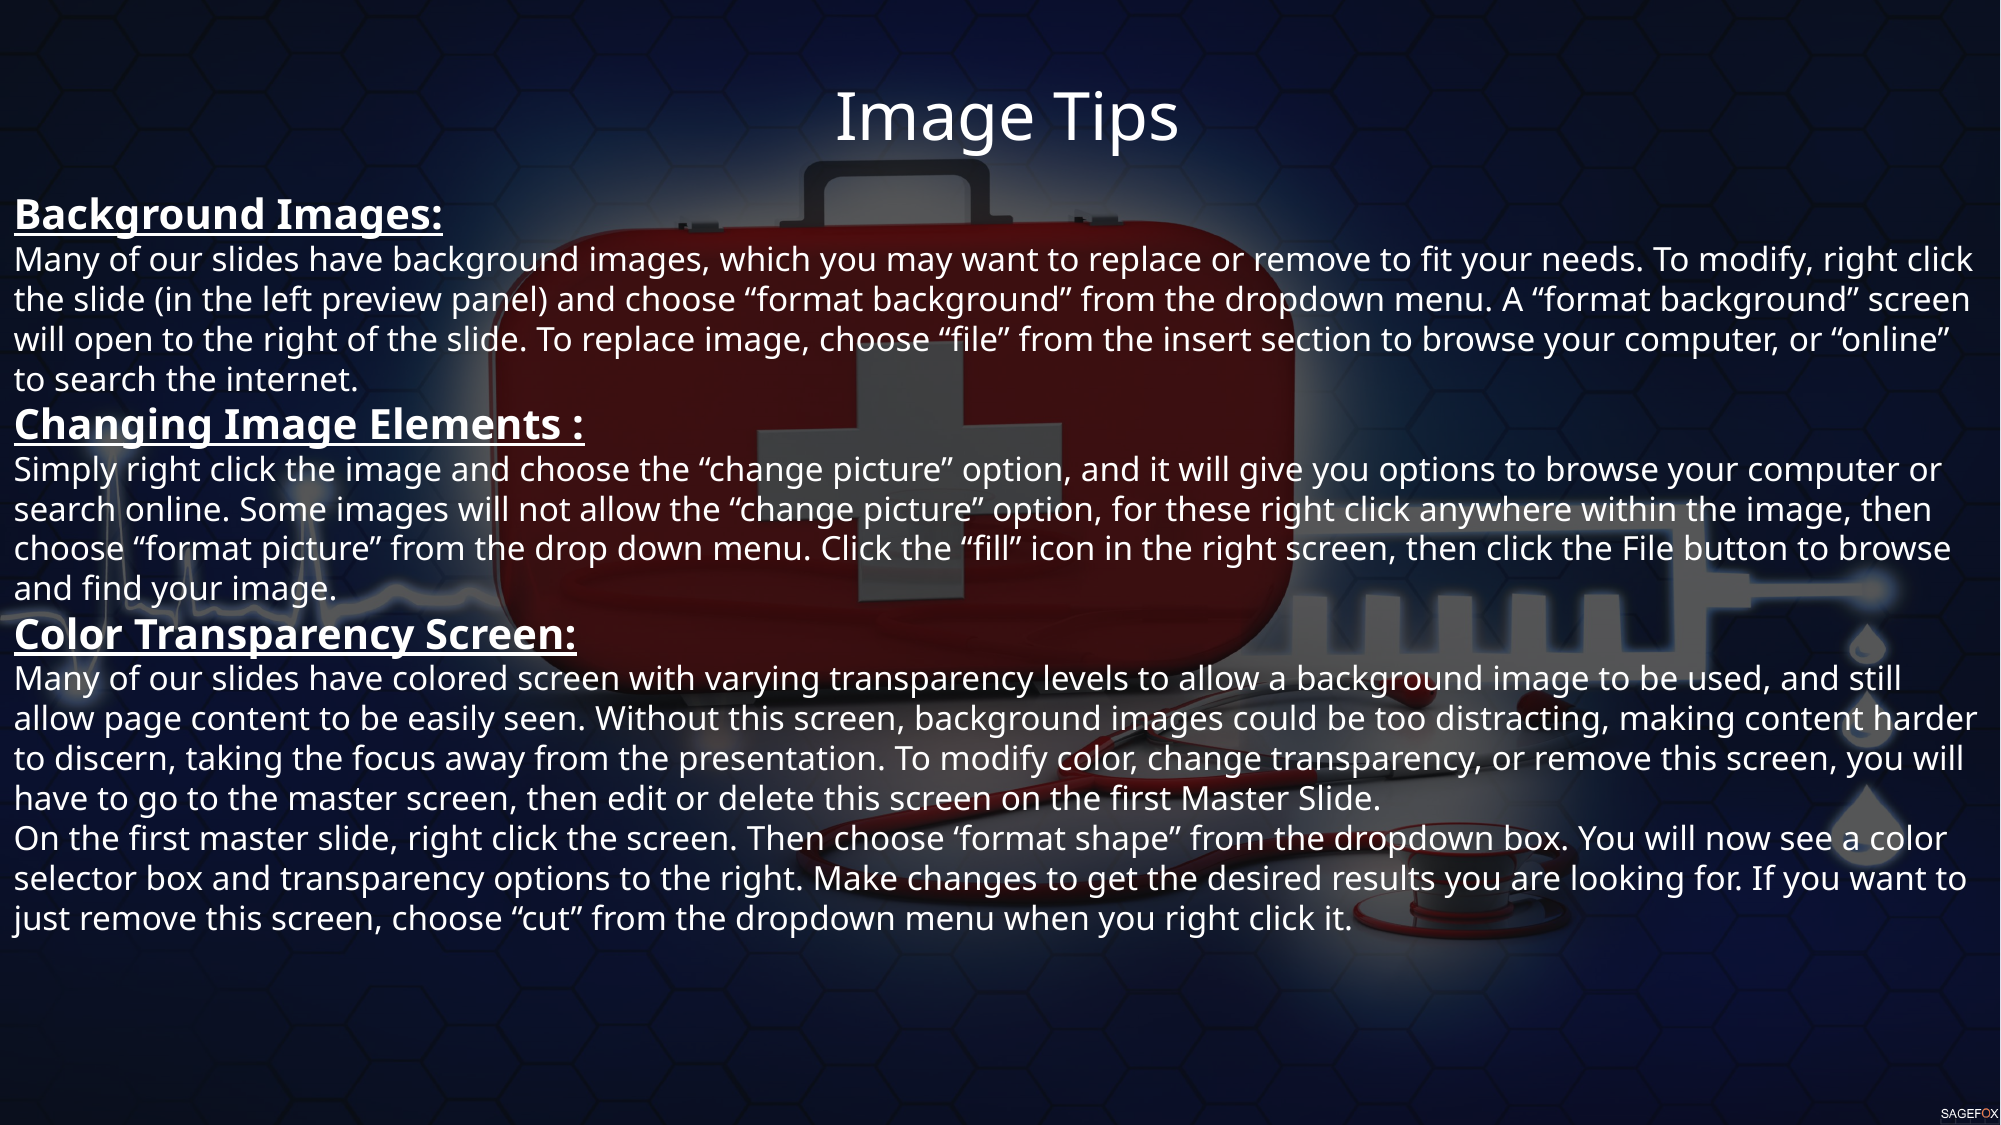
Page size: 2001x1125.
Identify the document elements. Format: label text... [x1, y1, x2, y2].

title Image Tips [597, 59, 1420, 177]
text_box Background Images: Many of our slides have background images, which you may want to replace or remove to fit your needs. To modify, right click the slide (in the left preview panel) and choose “format background” from the dropdown menu. A “format background” screen will open to the right of the slide. To replace image, choose “file” from the insert section to browse your computer, or “online” to search the internet. Changing Image Elements : Simply right click the image and choose the “change picture” option, and it will give you options to browse your computer or search online. Some images will not allow the “change picture” option, for these right click anywhere within the image, then choose “format picture” from the drop down menu. Click the “fill” icon in the right screen, then click the File button to browse and find your image. Color Transparency Screen: Many of our slides have colored screen with varying transparency levels to allow a background image to be used, and still allow page content to be easily seen. Without this screen, background images could be too distracting, making content harder to discern, taking the focus away from the presentation. To modify color, change transparency, or remove this screen, you will have to go to the master screen, then edit or delete this screen on the first Master Slide. On the first master slide, right click the screen. Then choose ‘format shape” from the dropdown box. You will now see a color selector box and transparency options to the right. Make changes to get the desired results you are looking for. If you want to just remove this screen, choose “cut” from the dropdown menu when you right click it. [0, 0, 2000, 1125]
